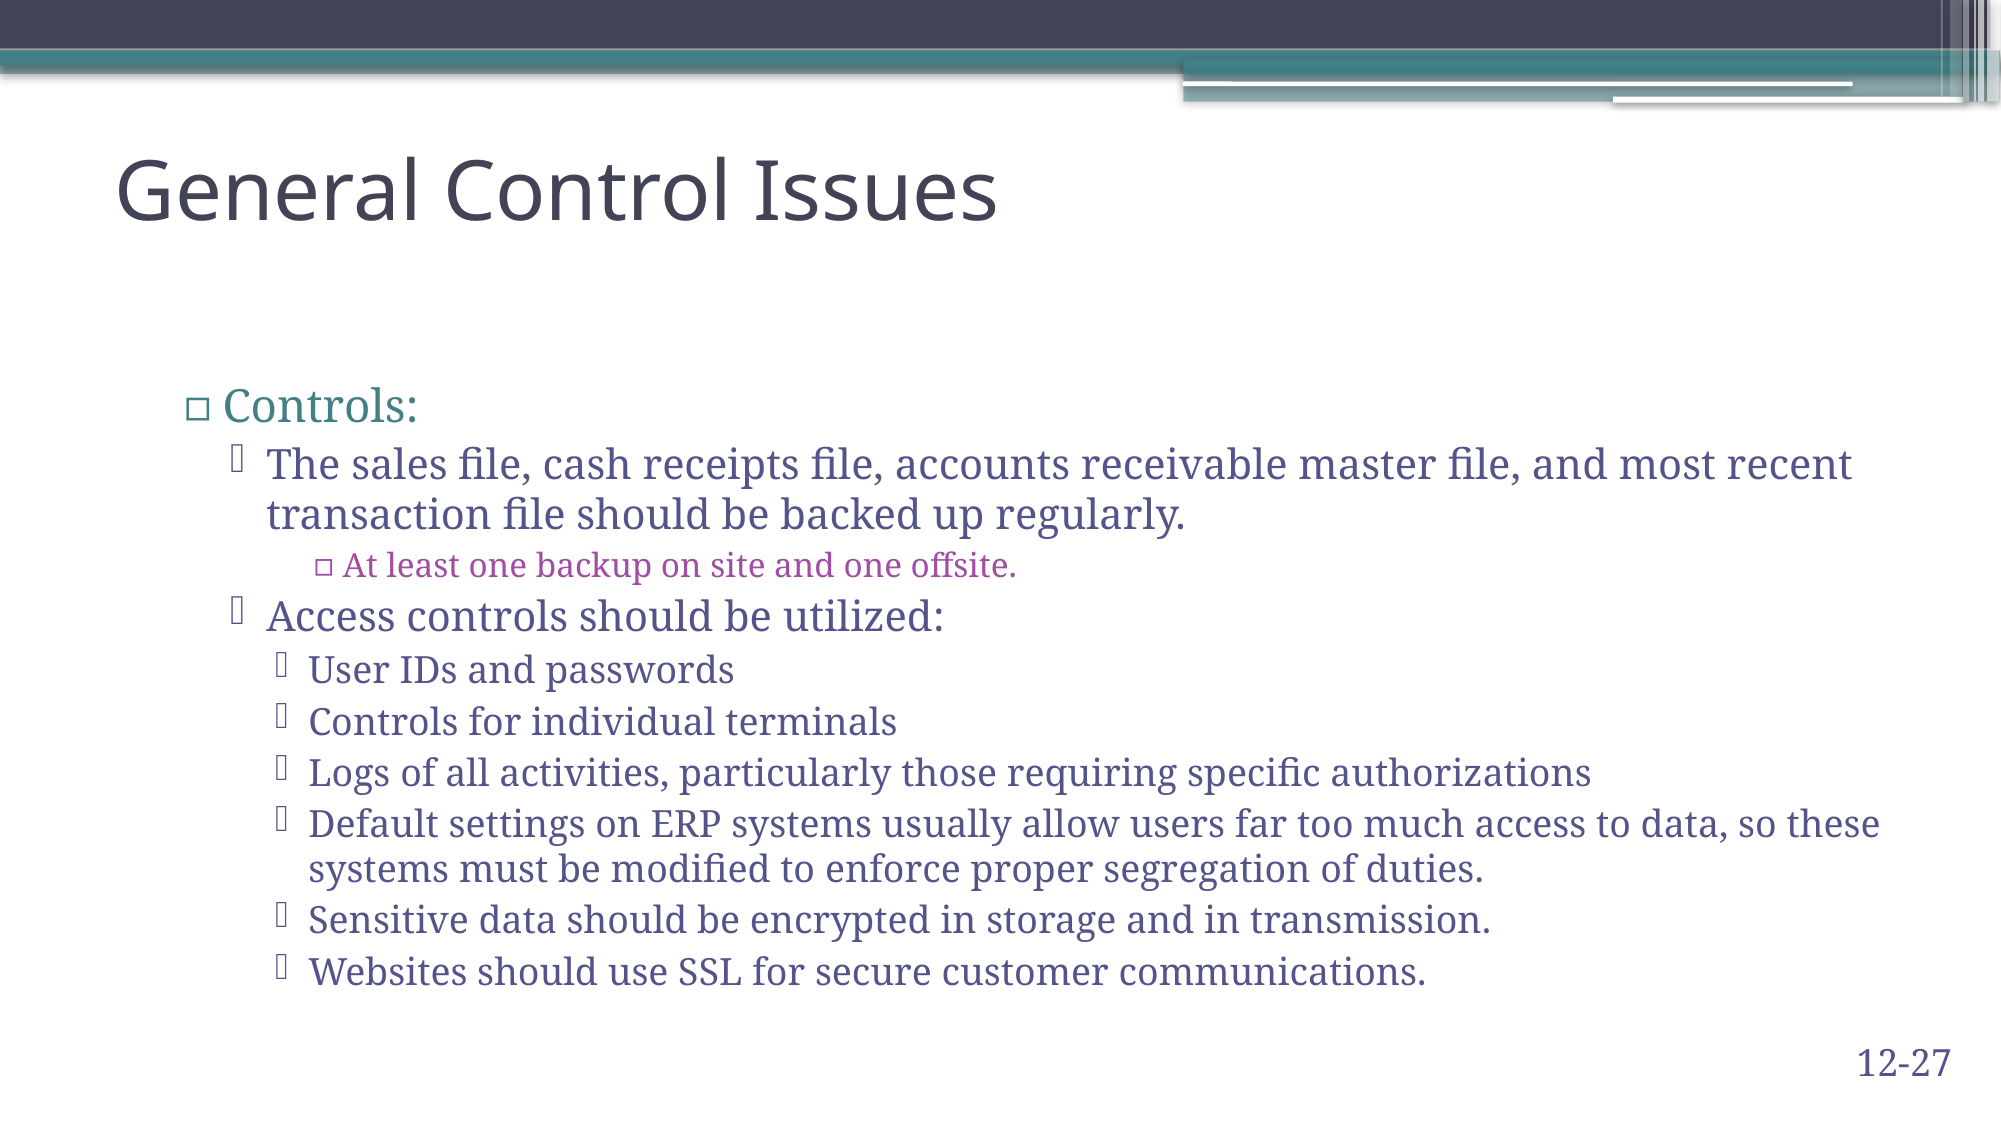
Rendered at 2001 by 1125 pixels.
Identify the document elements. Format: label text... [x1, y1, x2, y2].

title General Control Issues [99, 100, 1900, 276]
slide_number 12-27 [1800, 1037, 1967, 1098]
list Controls: The sales file, cash receipts file, accounts receivable master file, and most recent transaction file should be backed up regularly. At least one backup on site and one offsite. Access controls should be utilized: User IDs and passwords Controls for individual terminals Logs of all activities, particularly those requiring specific authorizations Default settings on ERP systems usually allow users far too much access to data, so these systems must be modified to enforce proper segregation of duties. Sensitive data should be encrypted in storage and in transmission. Websites should use SSL for secure customer communications. [99, 368, 1900, 1079]
